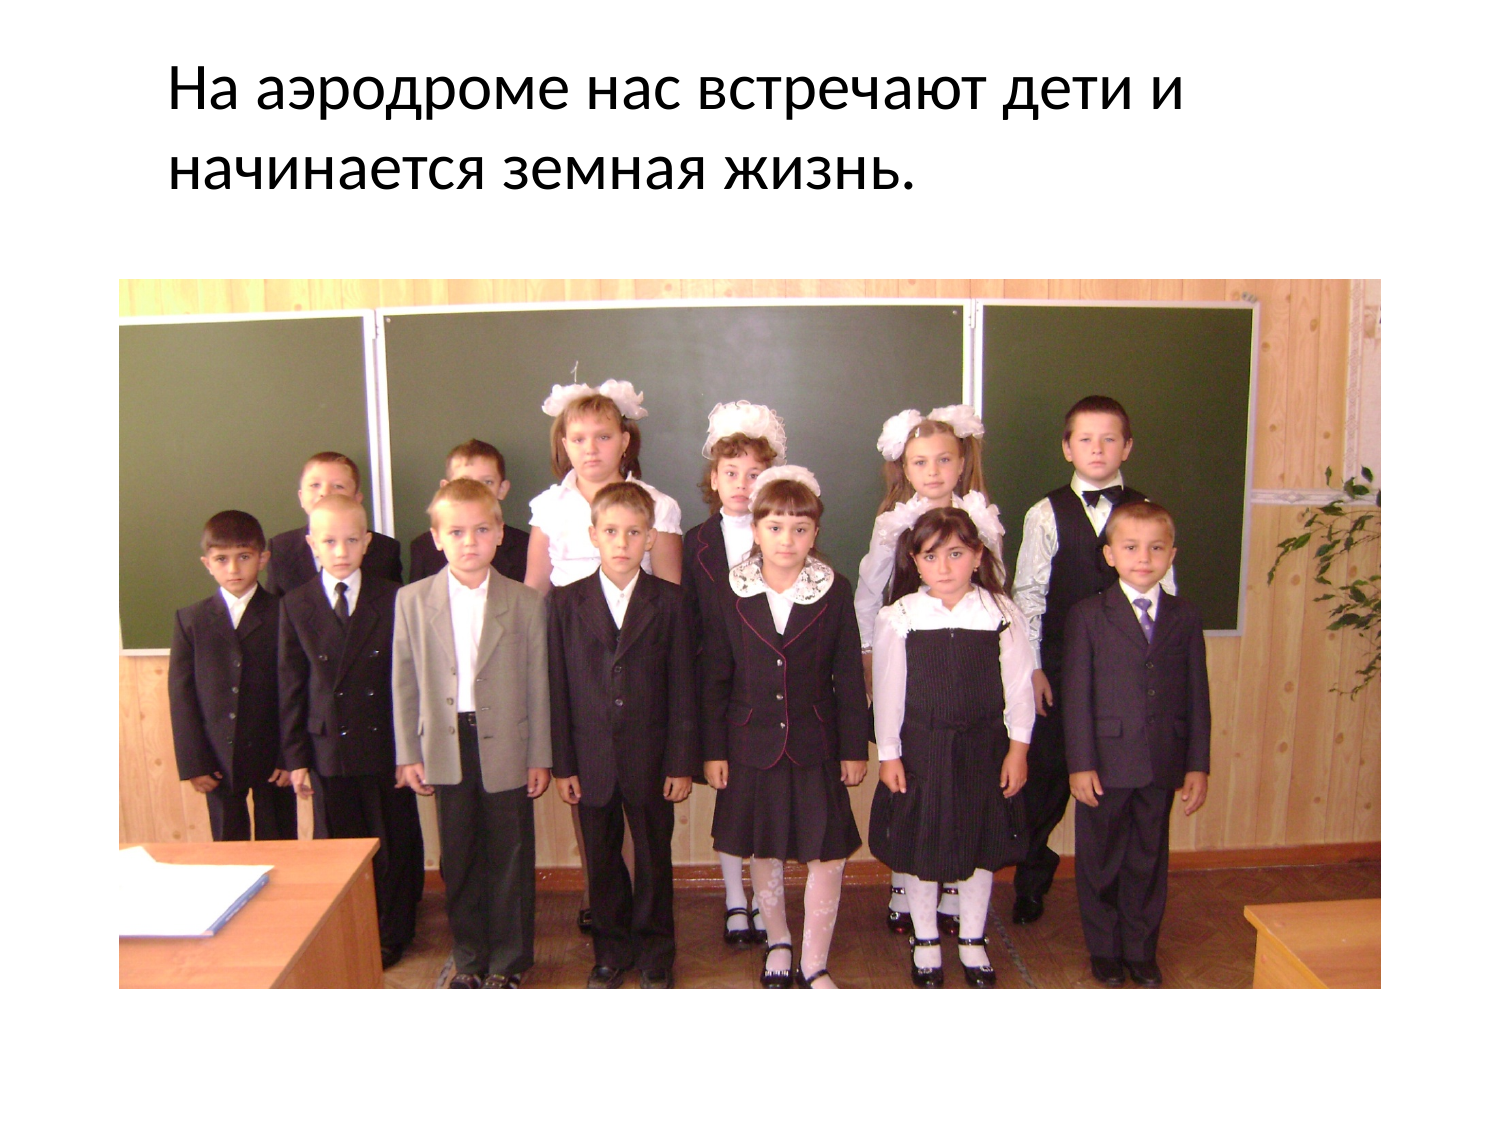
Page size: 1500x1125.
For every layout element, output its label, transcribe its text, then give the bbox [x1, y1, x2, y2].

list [119, 278, 1381, 989]
text_box На аэродроме нас встречают дети и начинается земная жизнь. [152, 35, 1372, 277]
